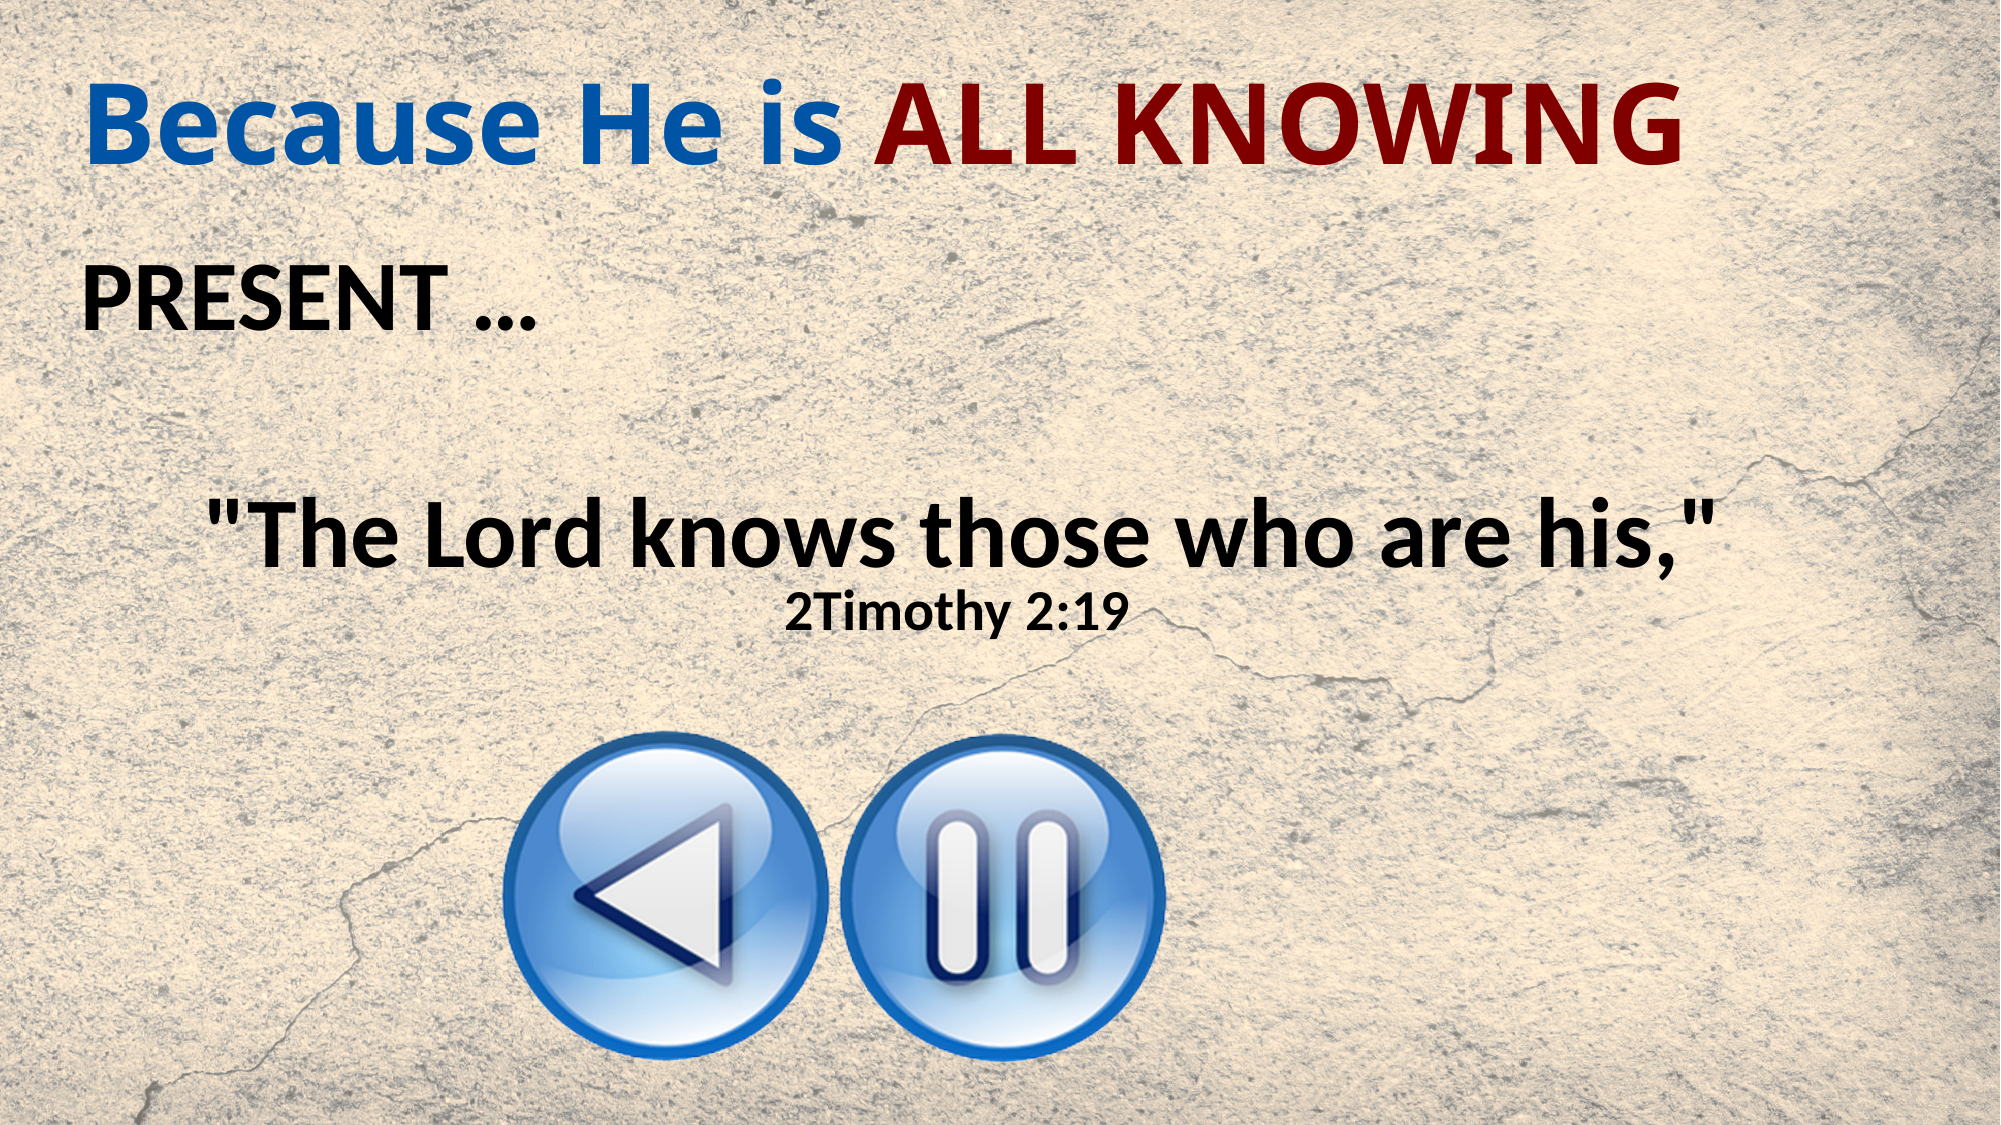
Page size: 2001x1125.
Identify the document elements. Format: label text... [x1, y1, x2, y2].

title Because He is ALL KNOWING [65, 19, 1927, 237]
picture [0, 0, 2000, 1125]
list PRESENT … "The Lord knows those who are his," 2Timothy 2:19 [65, 236, 1863, 1014]
